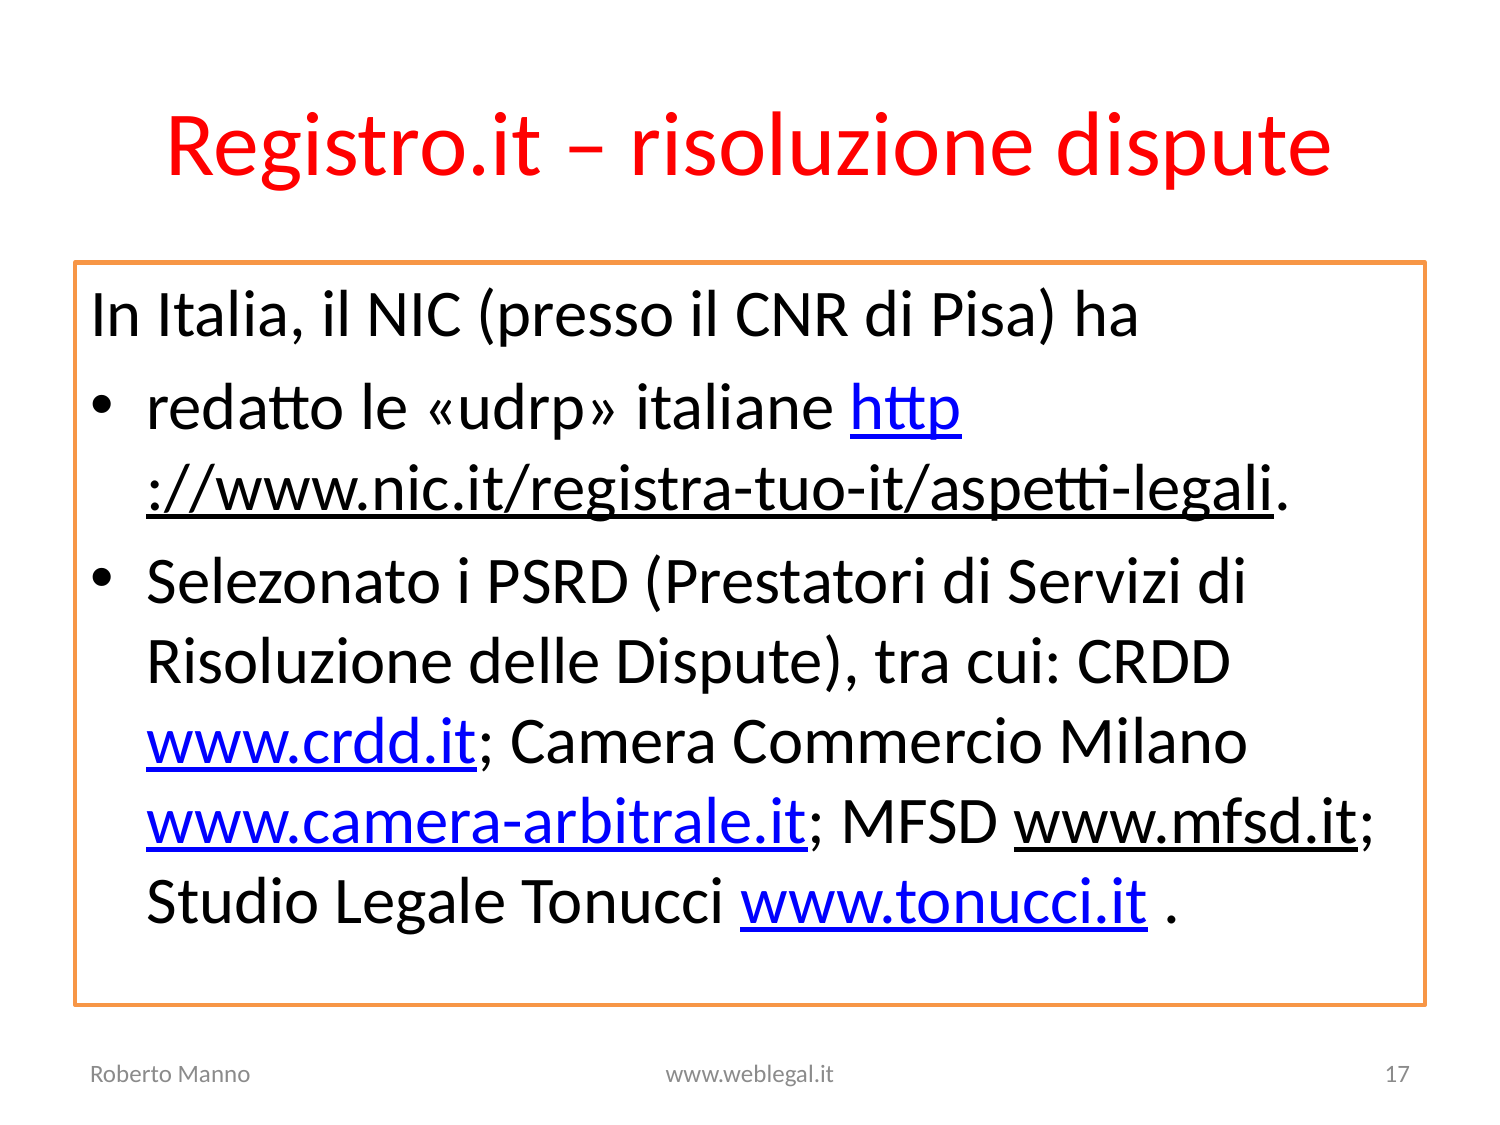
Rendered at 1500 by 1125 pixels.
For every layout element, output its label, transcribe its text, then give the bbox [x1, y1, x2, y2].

slide_number Roberto Manno [75, 1042, 425, 1103]
title Registro.it – risoluzione dispute [75, 45, 1425, 233]
footer www.weblegal.it [512, 1042, 988, 1103]
slide_number 17 [1074, 1042, 1425, 1103]
list In Italia, il NIC (presso il CNR di Pisa) ha redatto le «udrp» italiane http://www.nic.it/registra-tuo-it/aspetti-legali. Selezonato i PSRD (Prestatori di Servizi di Risoluzione delle Dispute), tra cui: CRDD www.crdd.it; Camera Commercio Milano www.camera-arbitrale.it; MFSD www.mfsd.it; Studio Legale Tonucci www.tonucci.it . [73, 260, 1427, 1007]
